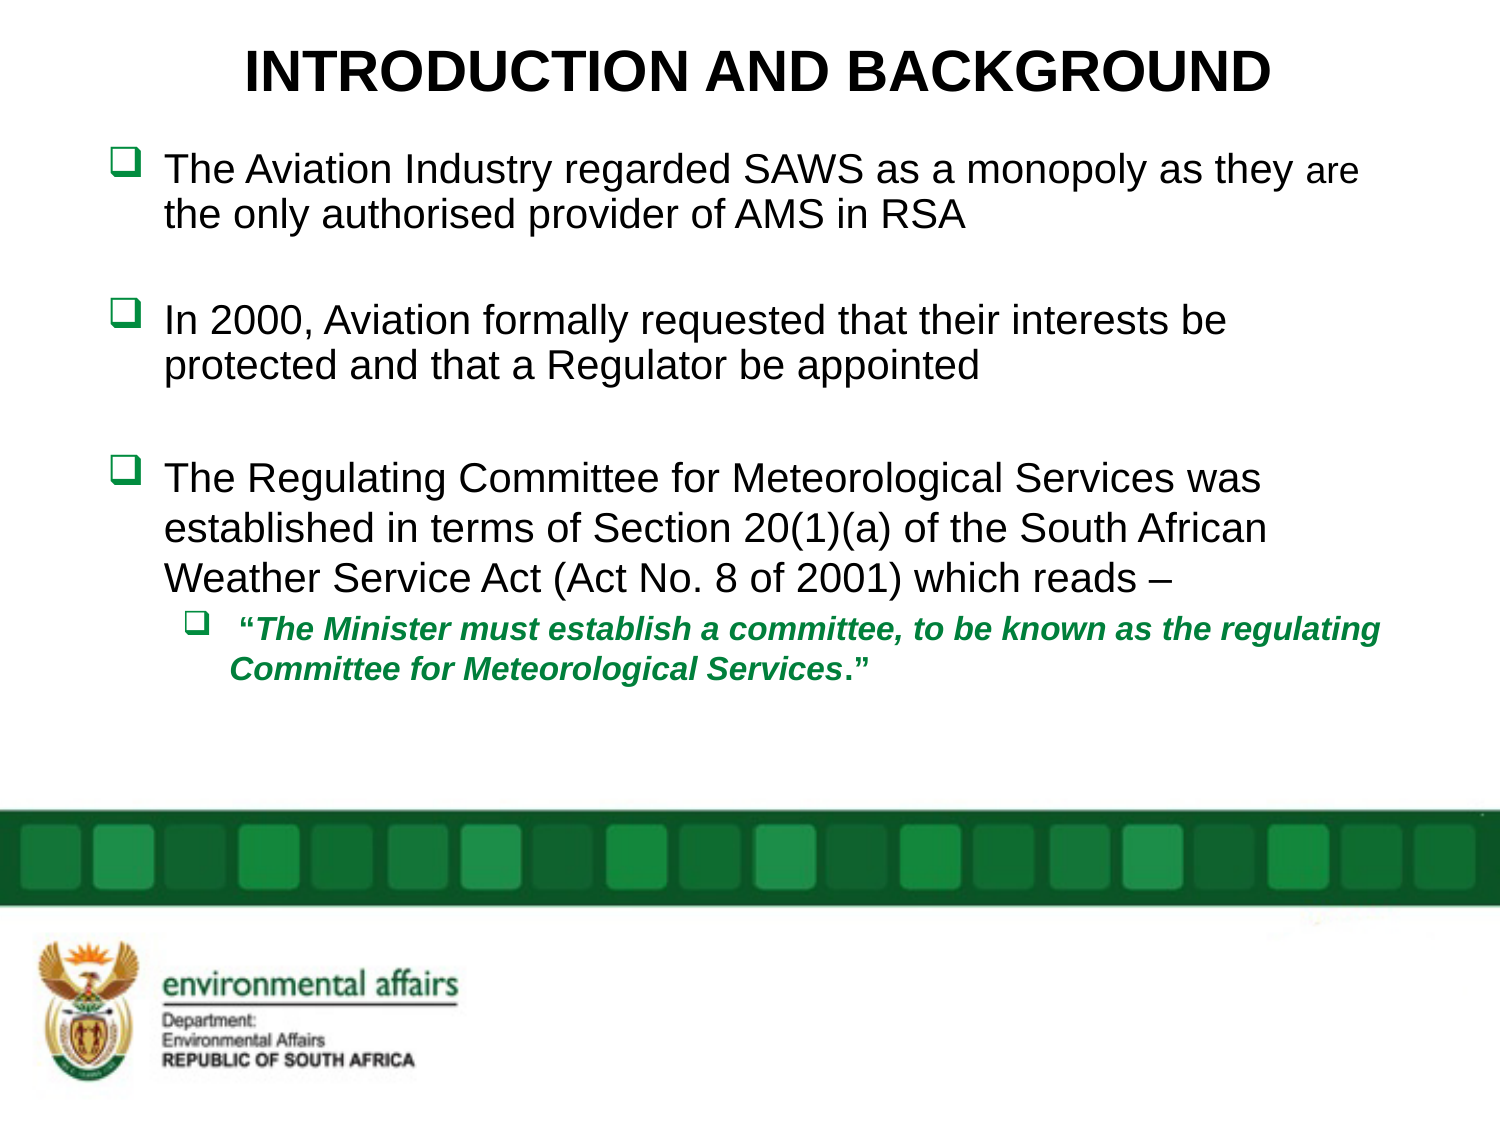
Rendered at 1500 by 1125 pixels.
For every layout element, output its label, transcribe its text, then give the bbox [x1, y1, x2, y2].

title INTRODUCTION AND BACKGROUND [60, 15, 1457, 122]
list The Aviation Industry regarded SAWS as a monopoly as they are the only authorised provider of AMS in RSA In 2000, Aviation formally requested that their interests be protected and that a Regulator be appointed The Regulating Committee for Meteorological Services was established in terms of Section 20(1)(a) of the South African Weather Service Act (Act No. 8 of 2001) which reads – “The Minister must establish a committee, to be known as the regulating Committee for Meteorological Services.” [92, 139, 1425, 800]
picture [0, 0, 1500, 1125]
